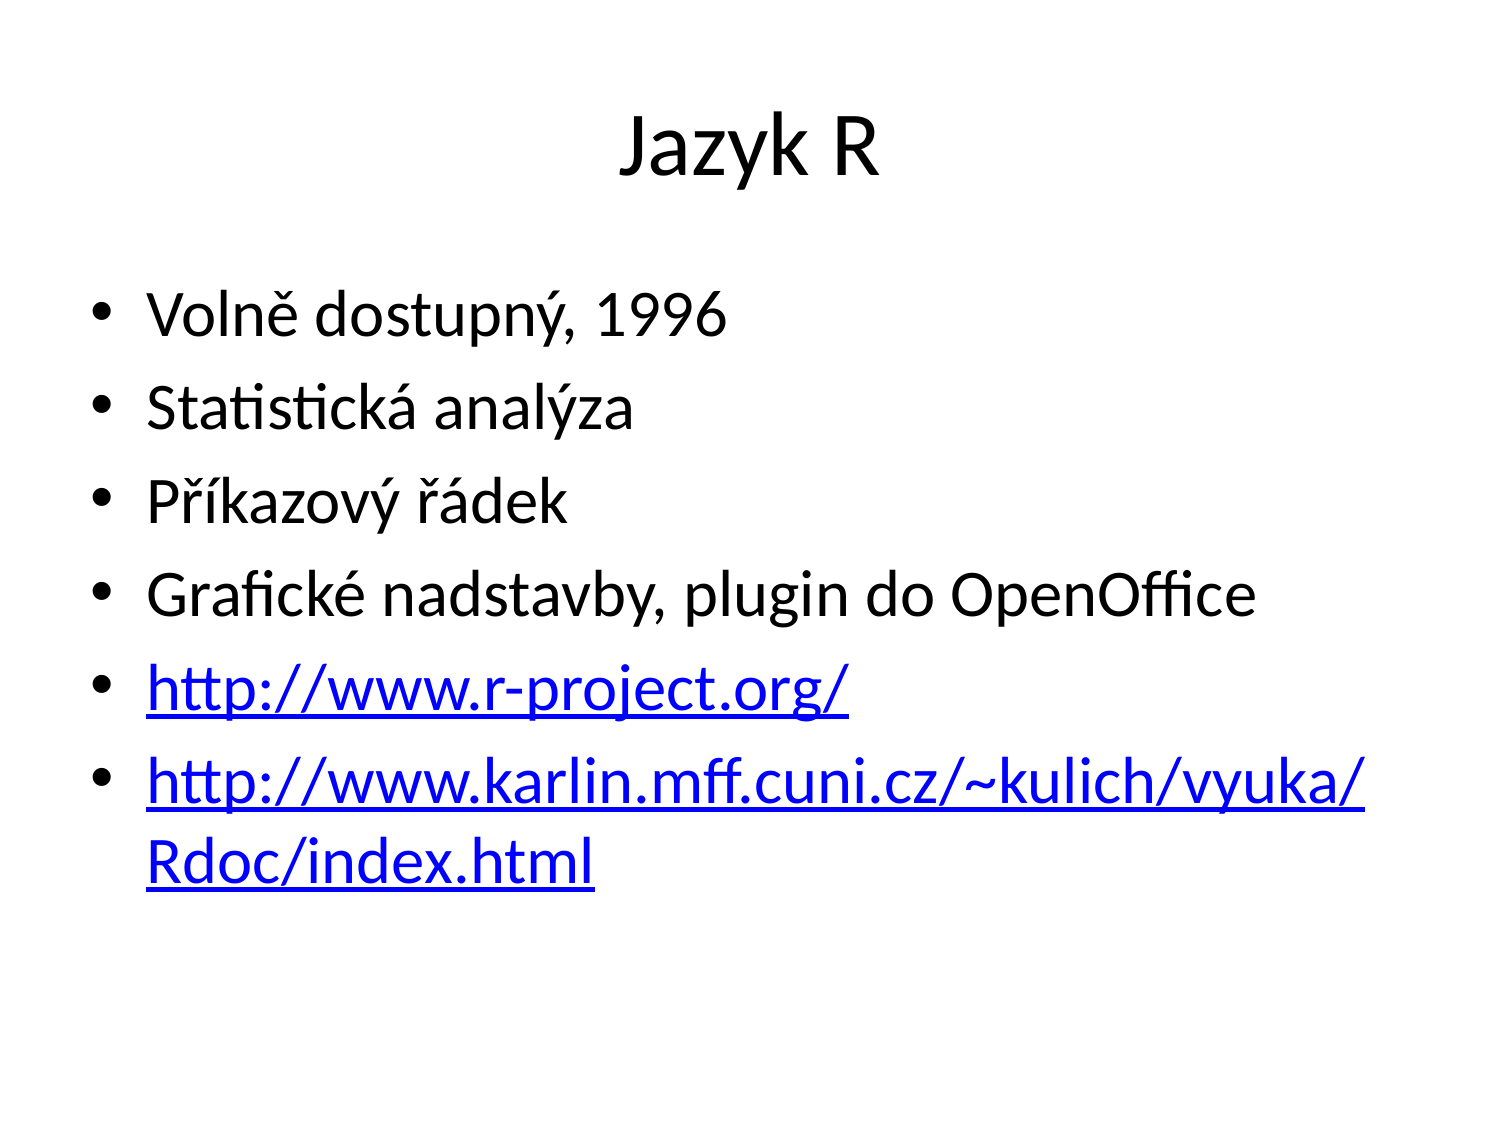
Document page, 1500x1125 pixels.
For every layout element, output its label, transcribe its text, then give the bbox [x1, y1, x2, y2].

list Volně dostupný, 1996 Statistická analýza Příkazový řádek Grafické nadstavby, plugin do OpenOffice http://www.r-project.org/ http://www.karlin.mff.cuni.cz/~kulich/vyuka/Rdoc/index.html [75, 262, 1425, 1005]
title Jazyk R [75, 45, 1425, 233]
